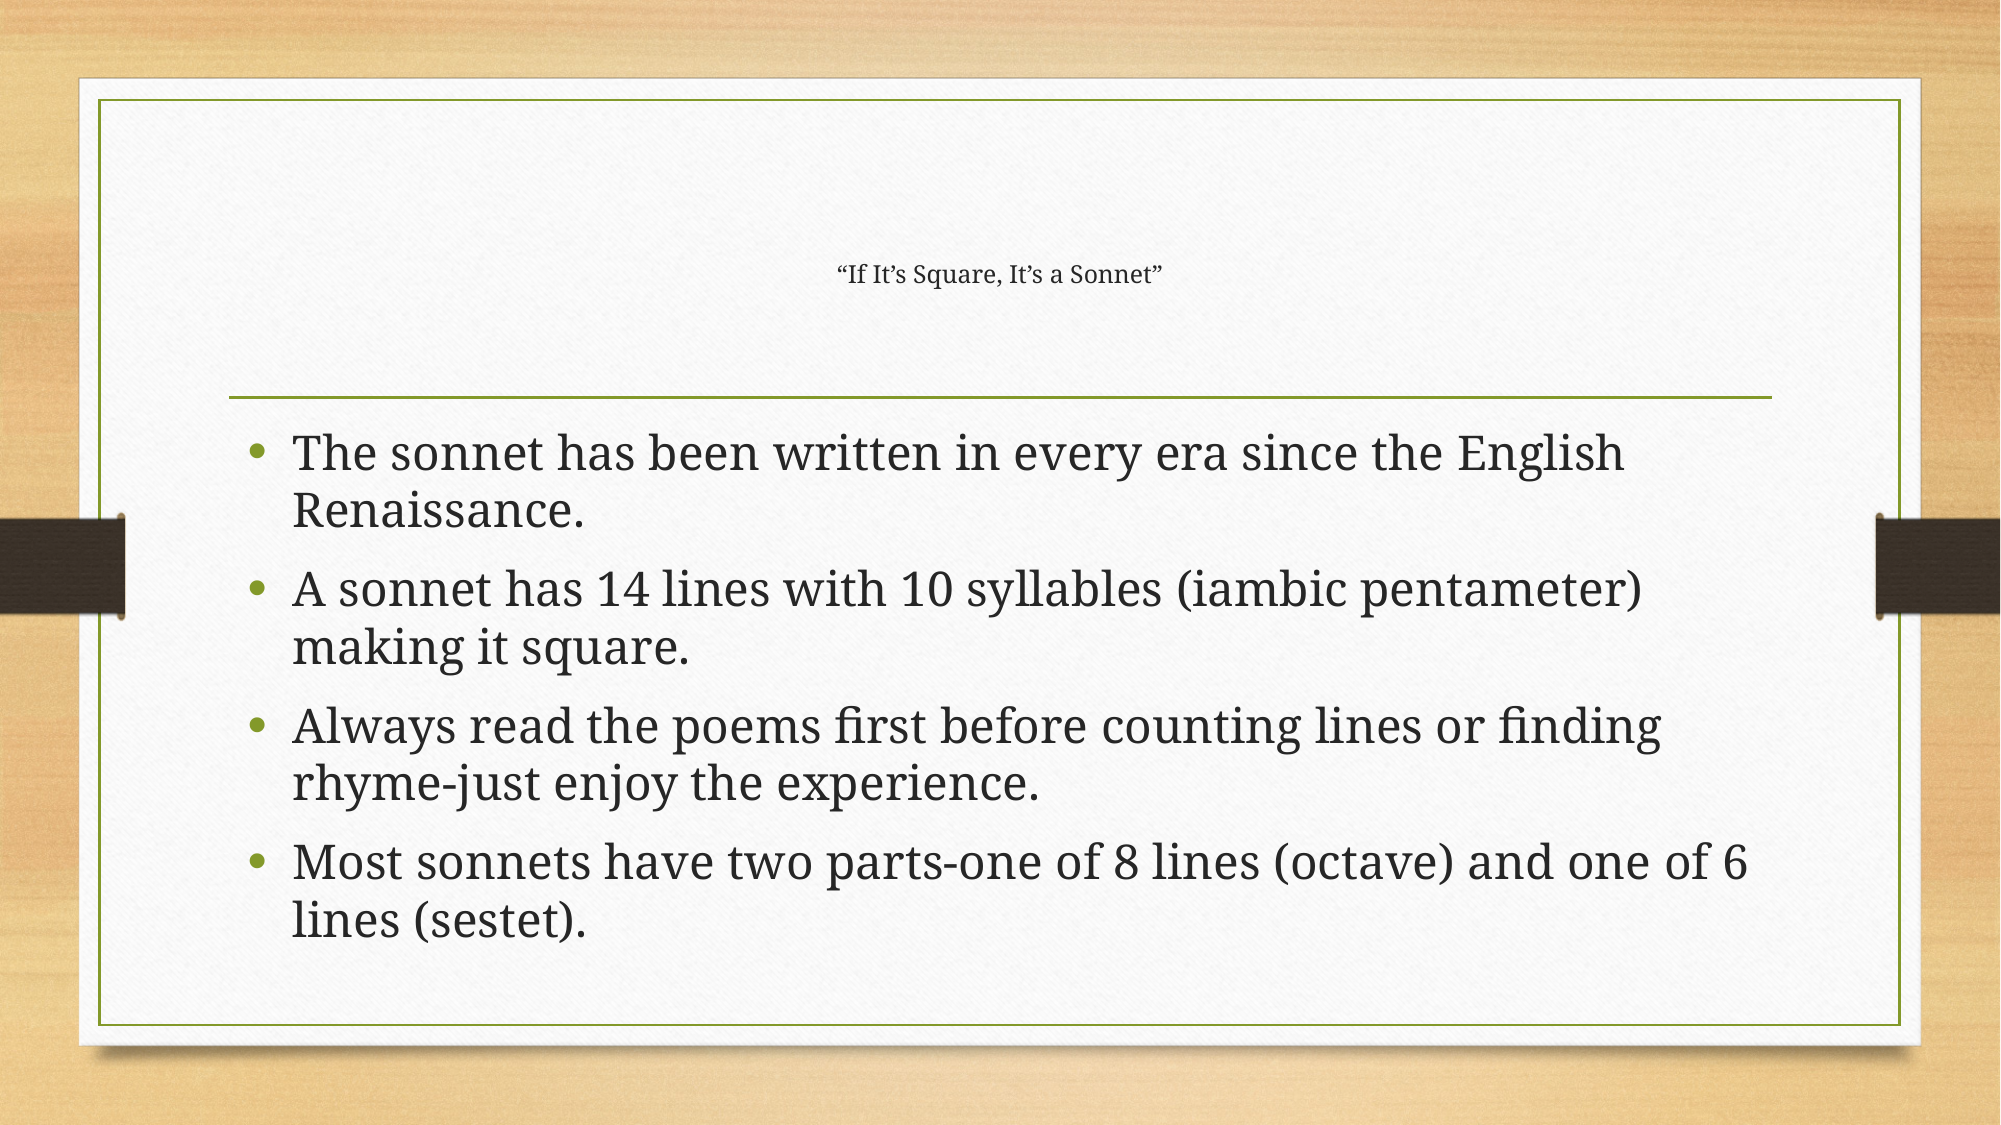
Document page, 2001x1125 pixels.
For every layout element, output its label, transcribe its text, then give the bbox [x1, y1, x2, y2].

title “If It’s Square, It’s a Sonnet” [212, 220, 1788, 386]
list The sonnet has been written in every era since the English Renaissance. A sonnet has 14 lines with 10 syllables (iambic pentameter) making it square. Always read the poems first before counting lines or finding rhyme-just enjoy the experience. Most sonnets have two parts-one of 8 lines (octave) and one of 6 lines (sestet). [232, 414, 1808, 959]
picture [0, 0, 2001, 1125]
